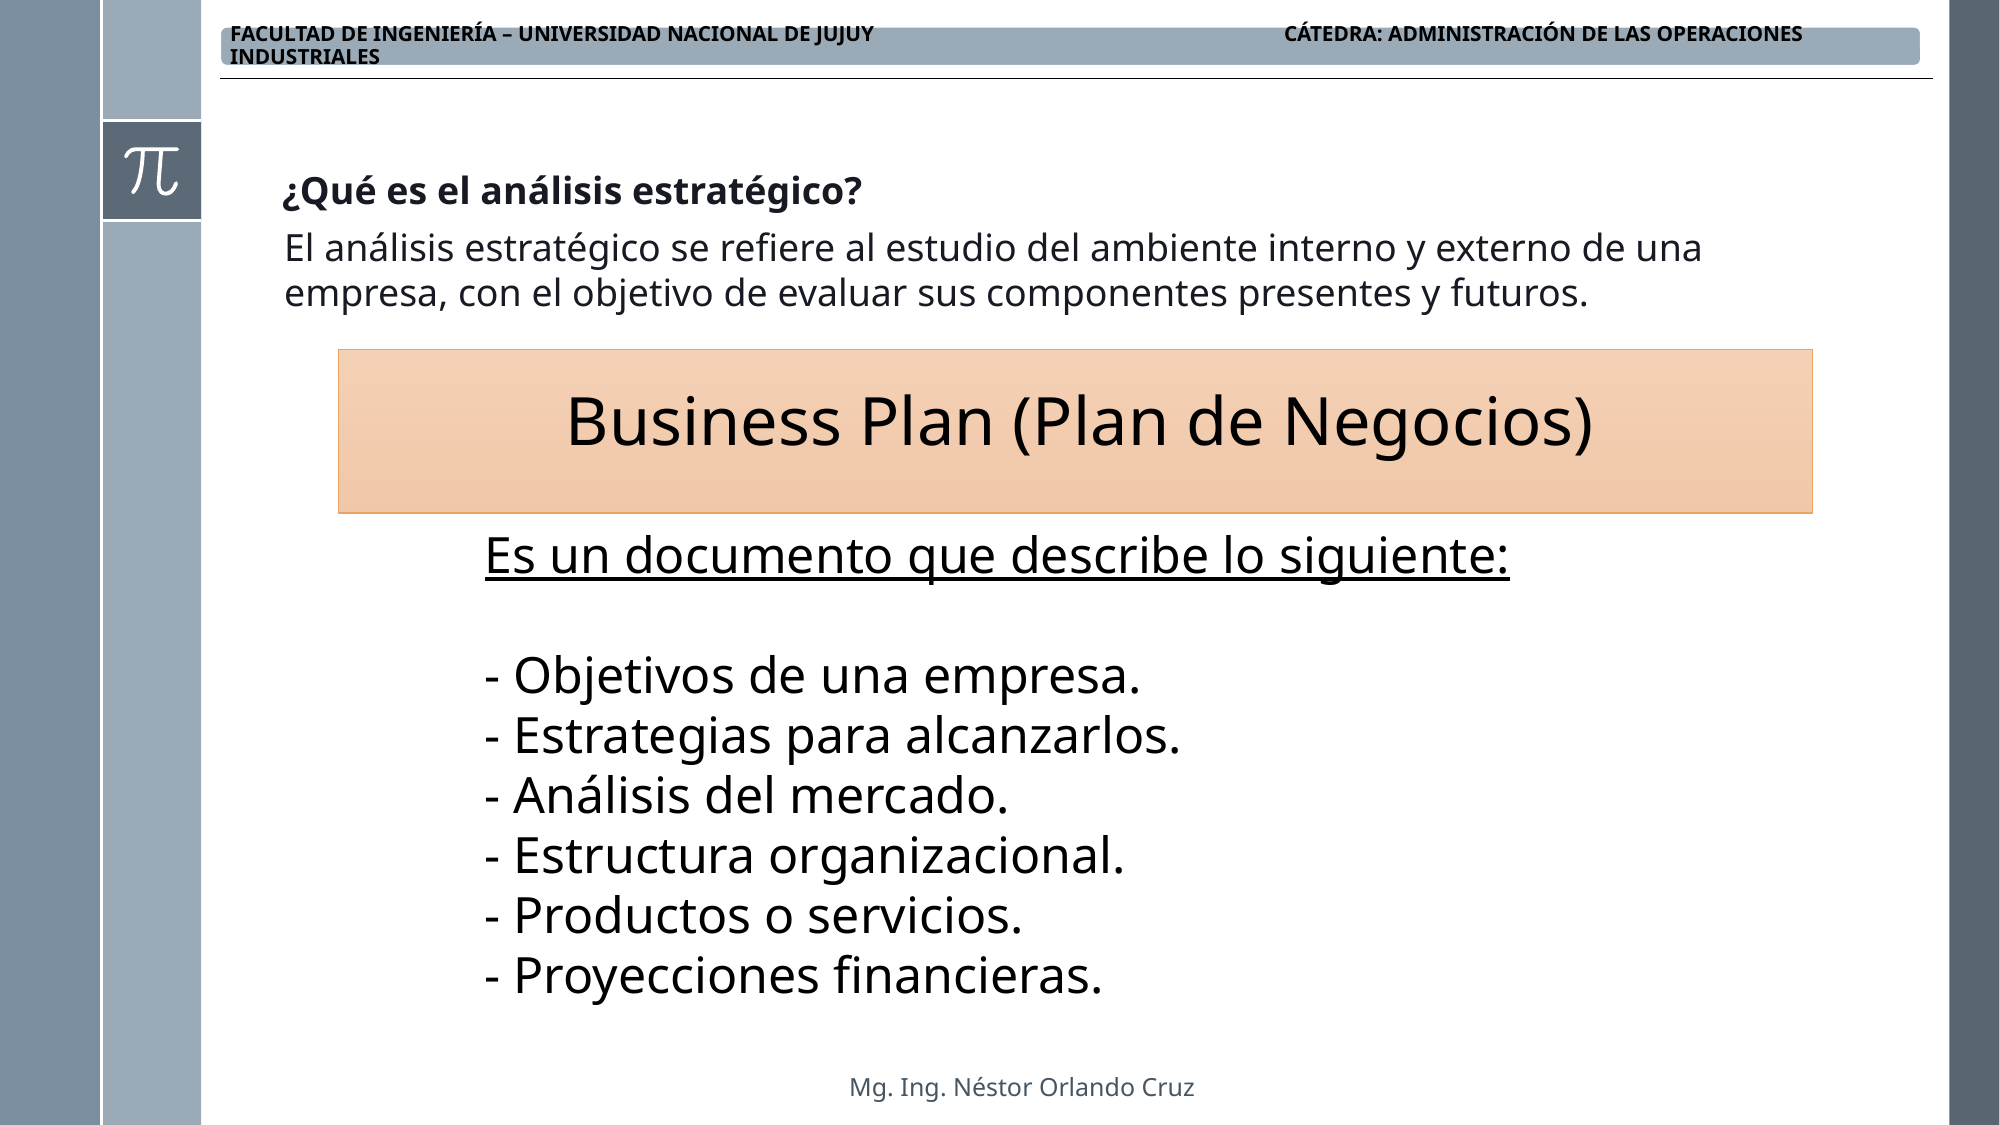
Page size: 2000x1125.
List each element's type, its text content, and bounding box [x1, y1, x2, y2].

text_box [220, 17, 1922, 78]
text_box [338, 349, 1813, 514]
text_box Es un documento que describe lo siguiente: - Objetivos de una empresa. - Estrategias para alcanzarlos. - Análisis del mercado. - Estructura organizacional. - Productos o servicios. - Proyecciones financieras. [469, 515, 1702, 1071]
text_box Mg. Ing. Néstor Orlando Cruz [834, 1071, 1319, 1109]
text_box ¿Qué es el análisis estratégico? [267, 134, 1267, 220]
text_box El análisis estratégico se refiere al estudio del ambiente interno y externo de una empresa, con el objetivo de evaluar sus componentes presentes y futuros. [269, 216, 1813, 321]
text_box Business Plan (Plan de Negocios) [550, 371, 1707, 467]
